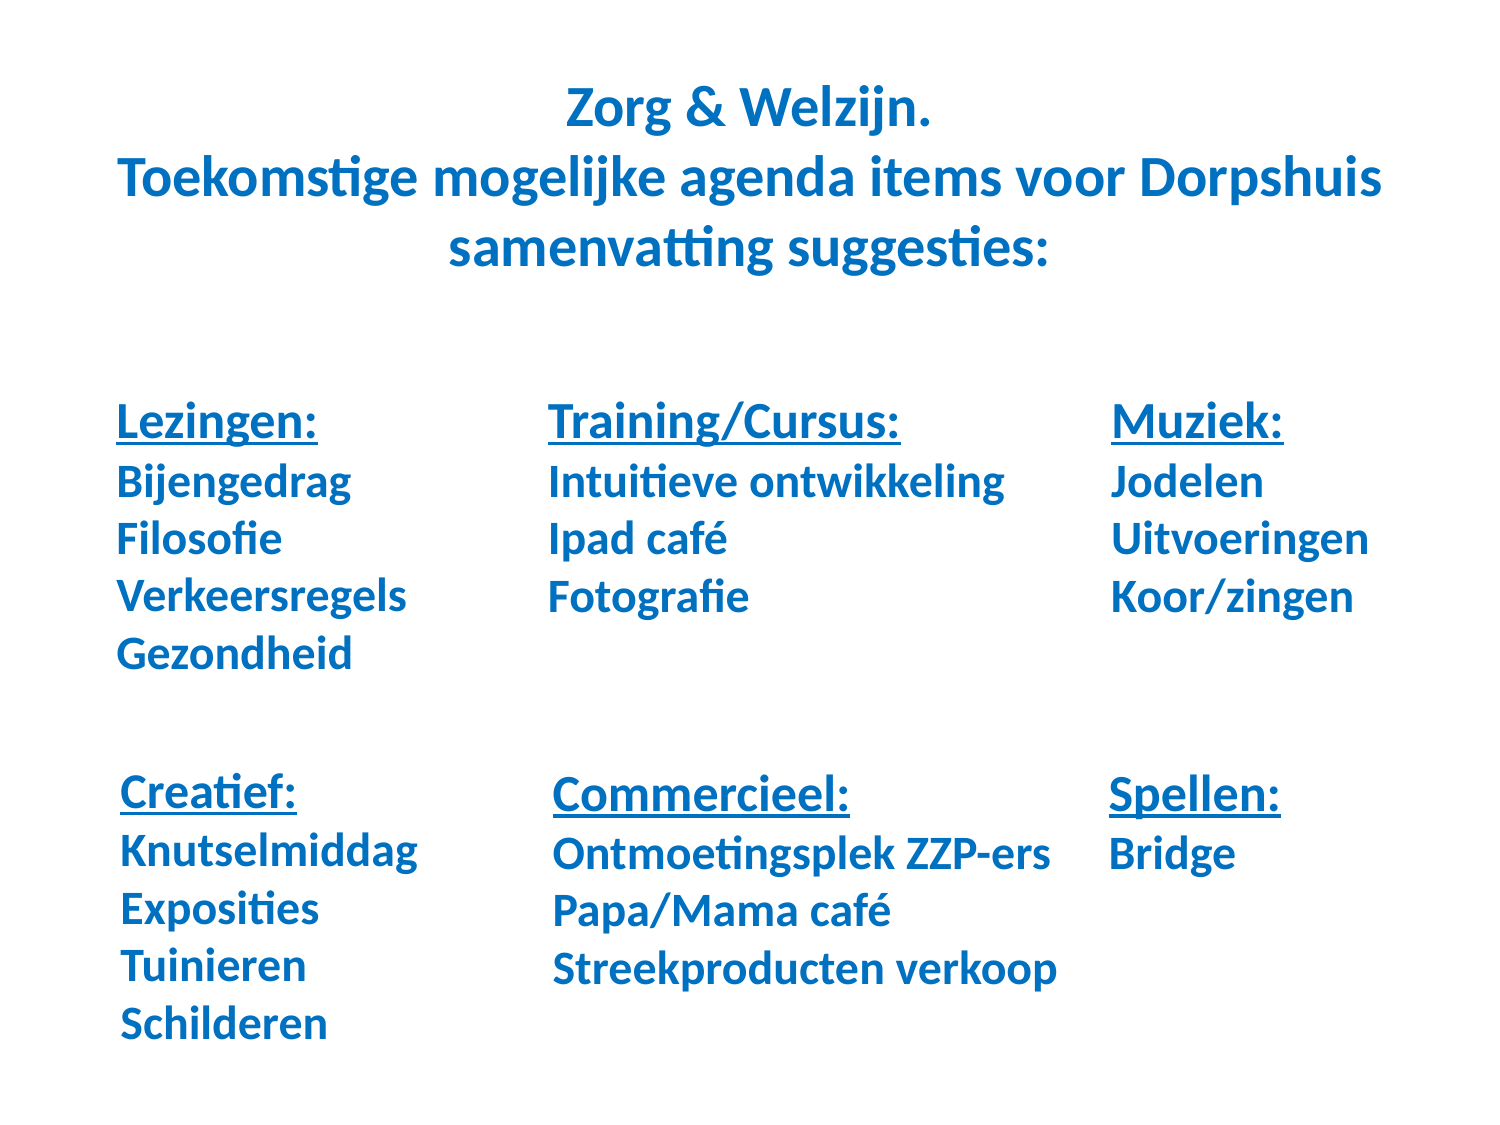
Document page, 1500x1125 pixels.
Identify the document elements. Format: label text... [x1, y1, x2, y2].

text_box Spellen: Bridge [1093, 751, 1297, 887]
text_box Commercieel: Ontmoetingsplek ZZP-ers Papa/Mama café Streekproducten verkoop [537, 751, 1074, 1002]
title Zorg & Welzijn. Toekomstige mogelijke agenda items voor Dorpshuis samenvatting suggesties: [75, 79, 1425, 268]
text_box Creatief: Knutselmiddag Exposities Tuinieren Schilderen [105, 751, 434, 1056]
text_box Training/Cursus: Intuitieve ontwikkeling Ipad café Fotografie [533, 379, 1021, 629]
text_box Muziek: Jodelen Uitvoeringen Koor/zingen [1096, 379, 1386, 629]
text_box Lezingen: Bijengedrag Filosofie Verkeersregels Gezondheid [101, 379, 434, 687]
